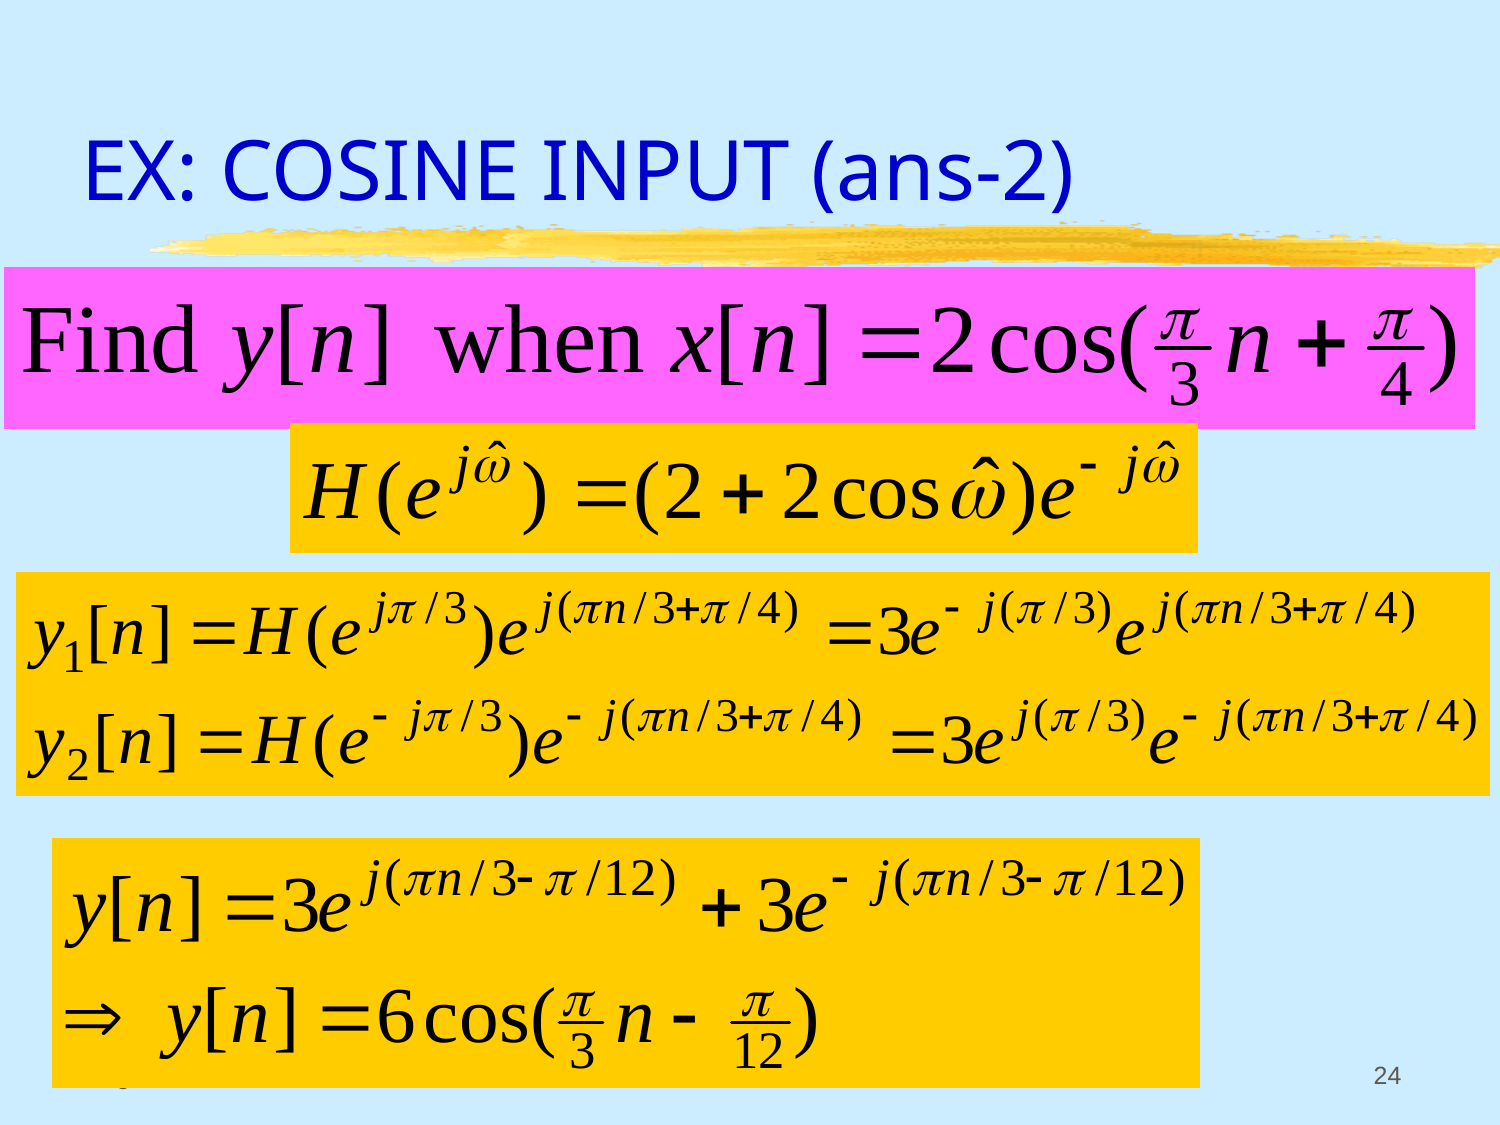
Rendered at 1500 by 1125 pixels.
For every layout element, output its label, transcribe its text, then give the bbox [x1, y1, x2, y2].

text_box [51, 837, 1201, 1088]
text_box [15, 571, 1491, 796]
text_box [289, 422, 1199, 554]
slide_number 24 [1103, 1021, 1417, 1098]
picture [150, 215, 1500, 279]
title EX: COSINE INPUT (ans-2) [66, 37, 1342, 226]
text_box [3, 266, 1475, 430]
